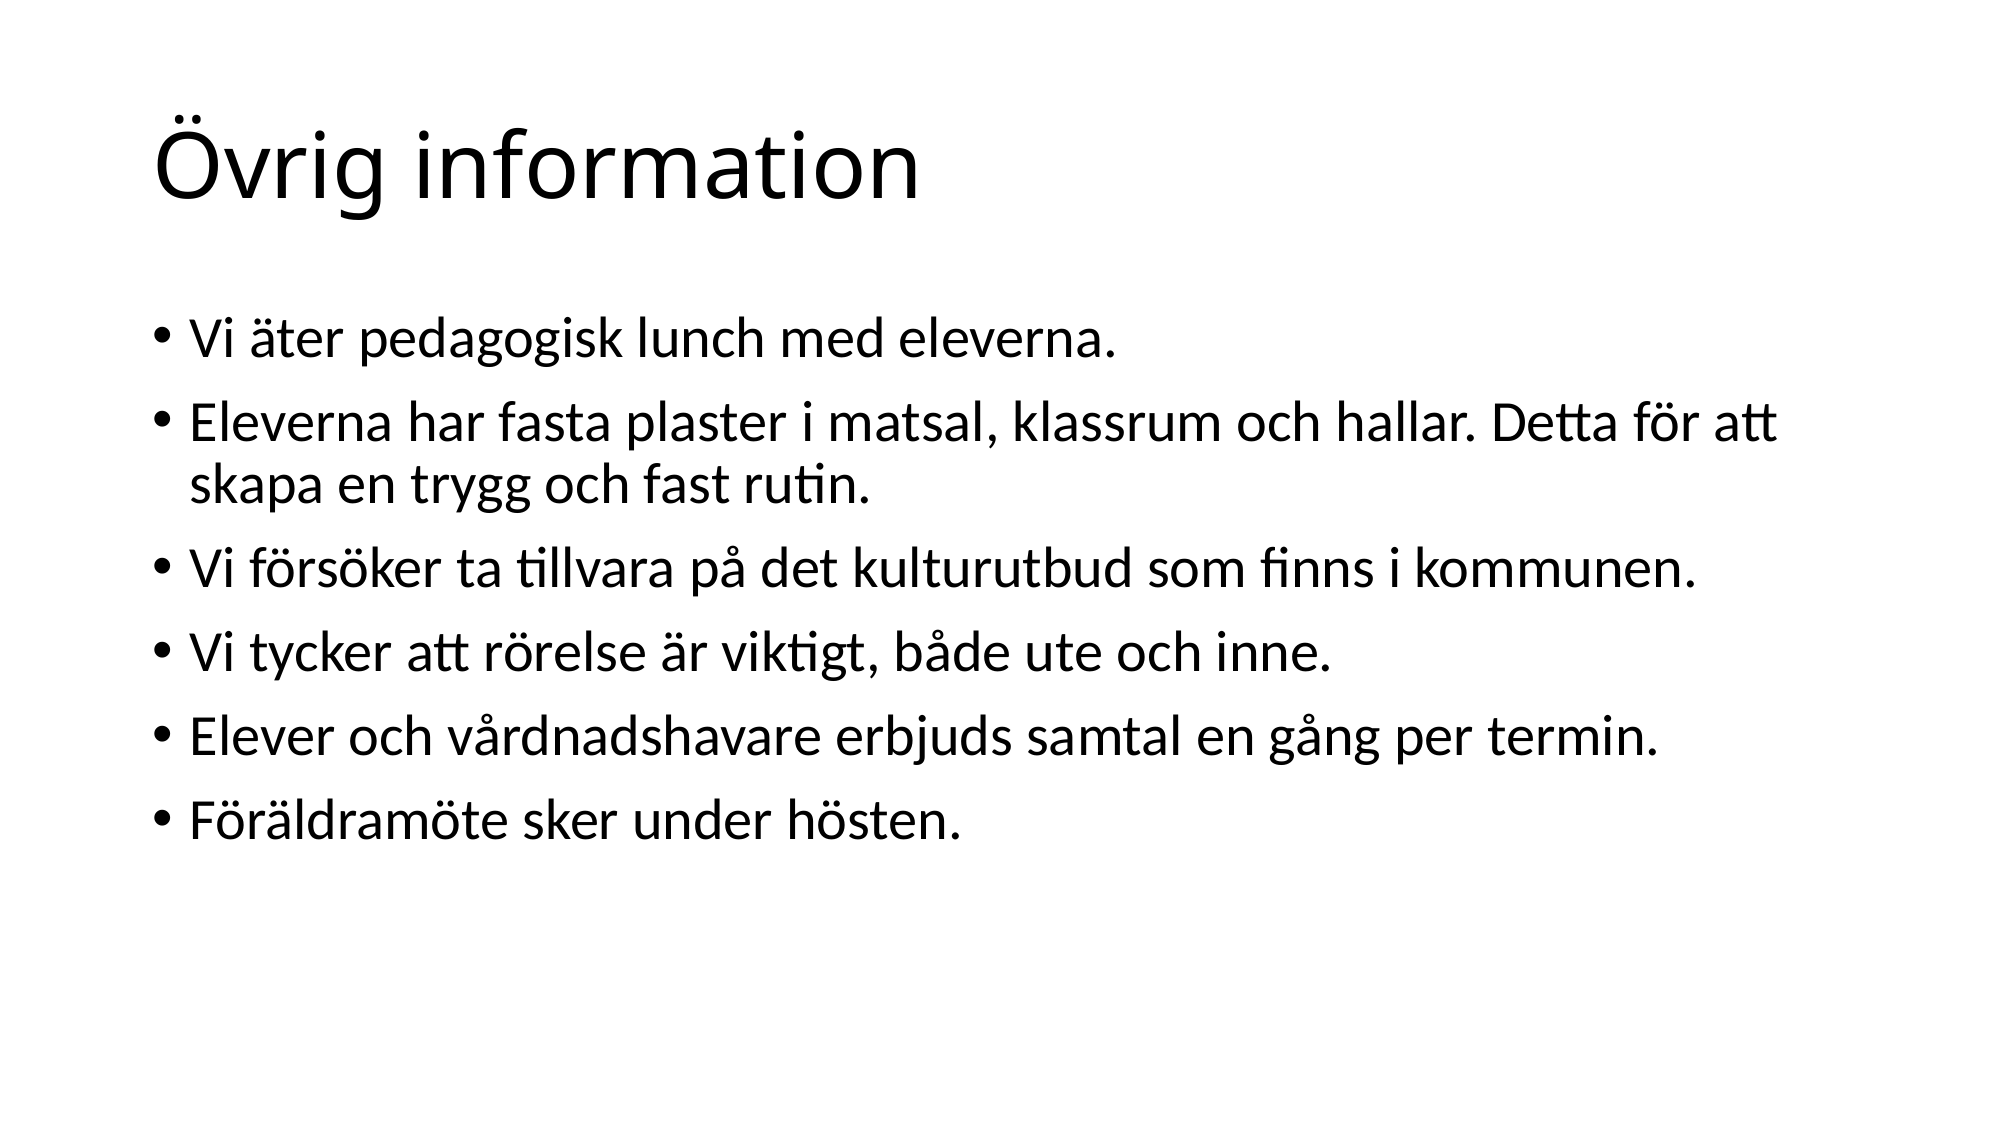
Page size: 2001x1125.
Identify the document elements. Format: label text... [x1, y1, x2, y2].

list Vi äter pedagogisk lunch med eleverna. Eleverna har fasta plaster i matsal, klassrum och hallar. Detta för att skapa en trygg och fast rutin. Vi försöker ta tillvara på det kulturutbud som finns i kommunen. Vi tycker att rörelse är viktigt, både ute och inne. Elever och vårdnadshavare erbjuds samtal en gång per termin. Föräldramöte sker under hösten. [137, 299, 1863, 1014]
title Övrig information [137, 59, 1863, 278]
